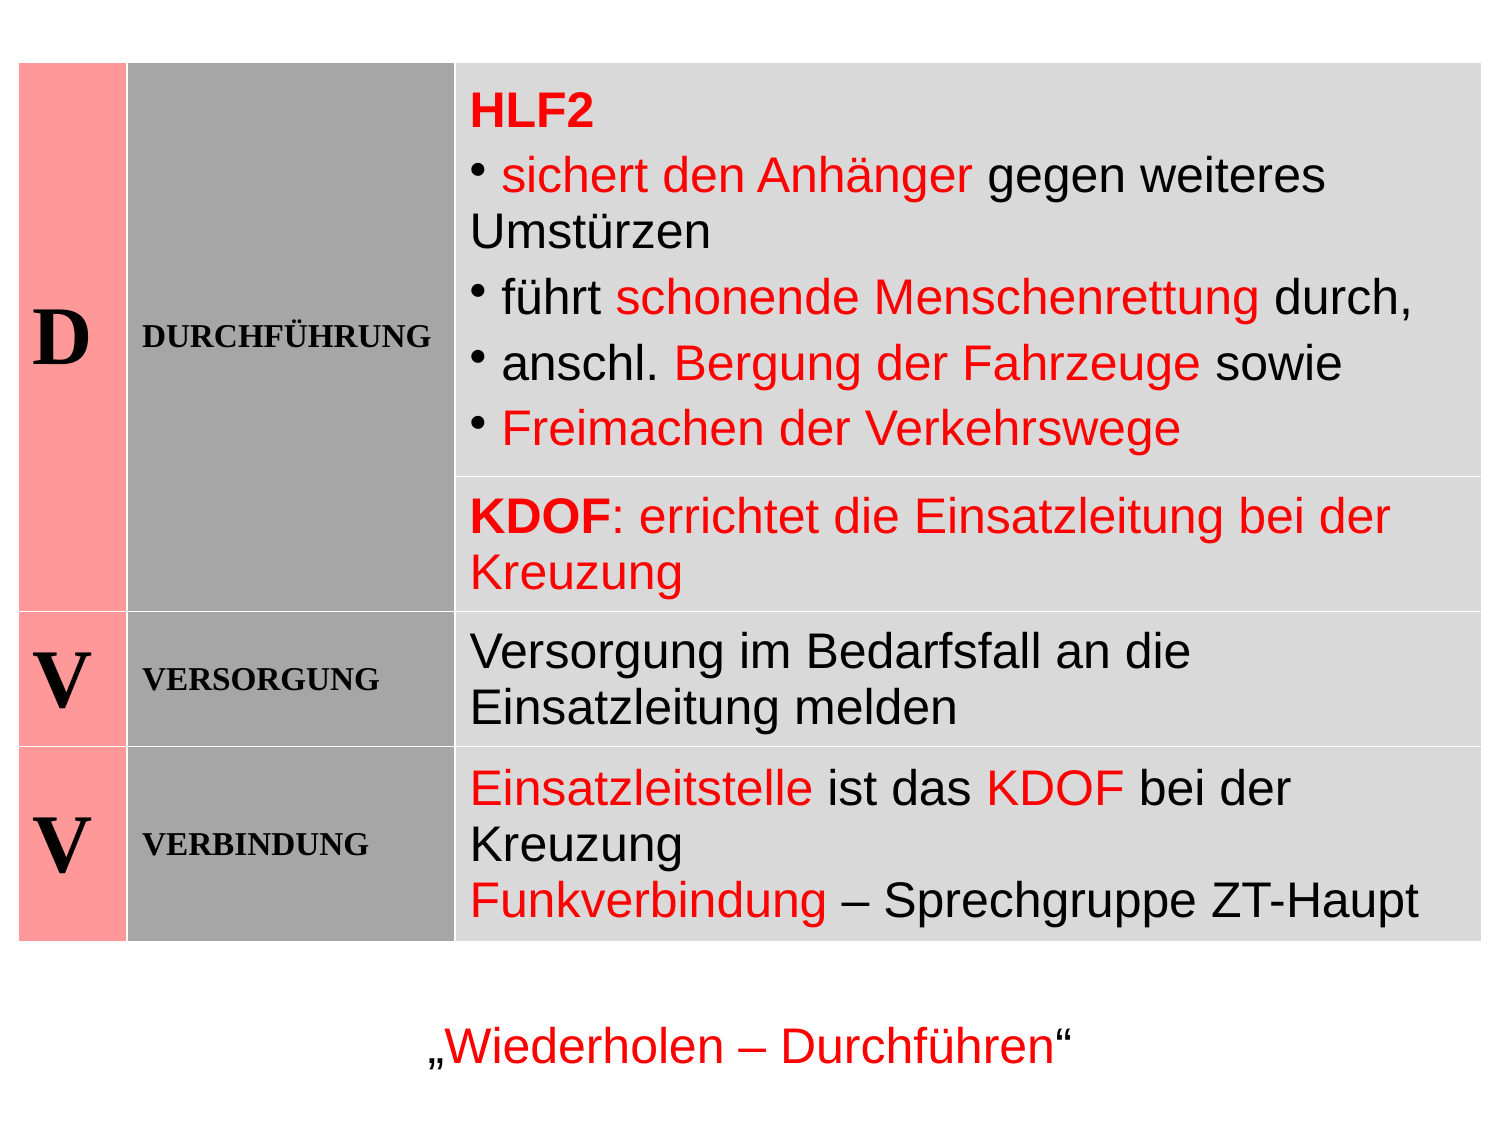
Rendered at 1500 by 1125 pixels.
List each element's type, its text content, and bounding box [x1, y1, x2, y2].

text_box „Wiederholen – Durchführen“ [17, 1006, 1483, 1082]
table_cell V [19, 612, 126, 746]
table_cell Einsatzleitstelle ist das KDOF bei der Kreuzung Funkverbindung – Sprechgruppe ZT-Haupt [456, 747, 1481, 941]
table_cell V [19, 747, 126, 941]
table_header DURCHFÜHRUNG [128, 63, 454, 611]
table_header HLF2 sichert den Anhänger gegen weiteres Umstürzen führt schonende Menschenrettung durch, anschl. Bergung der Fahrzeuge sowie Freimachen der Verkehrswege [456, 63, 1481, 476]
table_header D [19, 63, 126, 611]
table_cell Versorgung im Bedarfsfall an die Einsatzleitung melden [456, 612, 1481, 746]
table_cell VERBINDUNG [128, 747, 454, 941]
table_cell VERSORGUNG [128, 612, 454, 746]
table_cell KDOF: errichtet die Einsatzleitung bei der Kreuzung [456, 477, 1481, 611]
